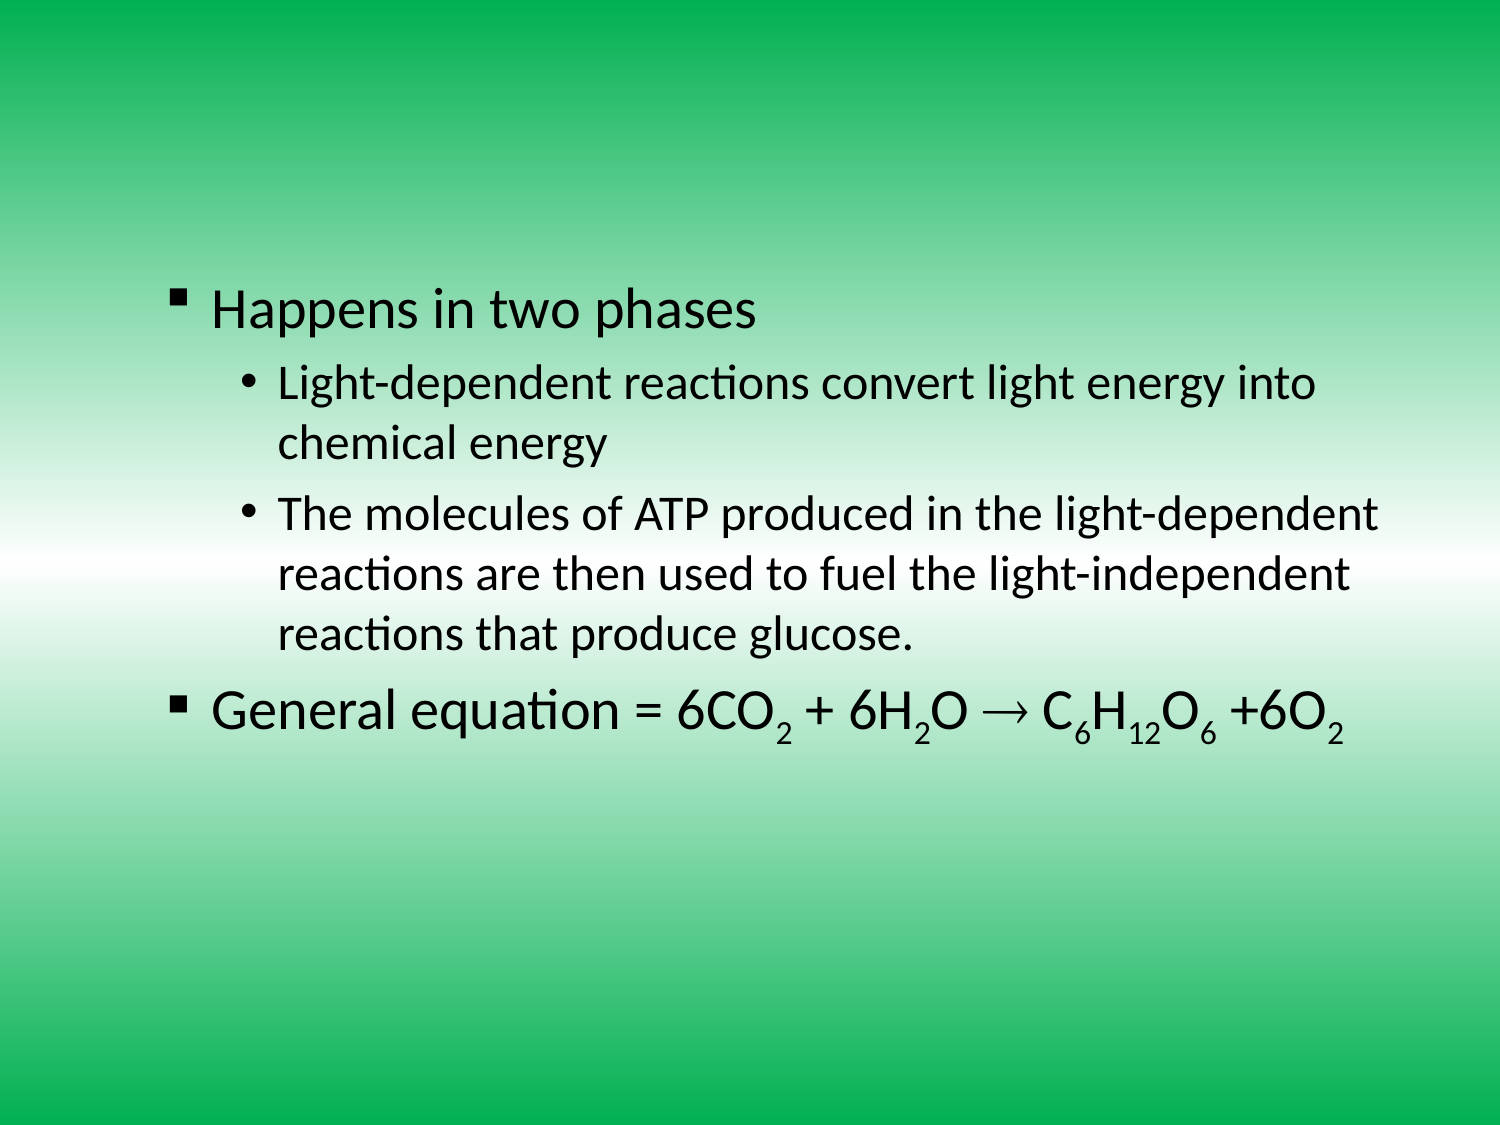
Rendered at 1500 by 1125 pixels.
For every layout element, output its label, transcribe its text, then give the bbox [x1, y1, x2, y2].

list Happens in two phases Light-dependent reactions convert light energy into chemical energy The molecules of ATP produced in the light-dependent reactions are then used to fuel the light-independent reactions that produce glucose. General equation = 6CO2 + 6H2O  C6H12O6 +6O2 [75, 262, 1425, 1005]
